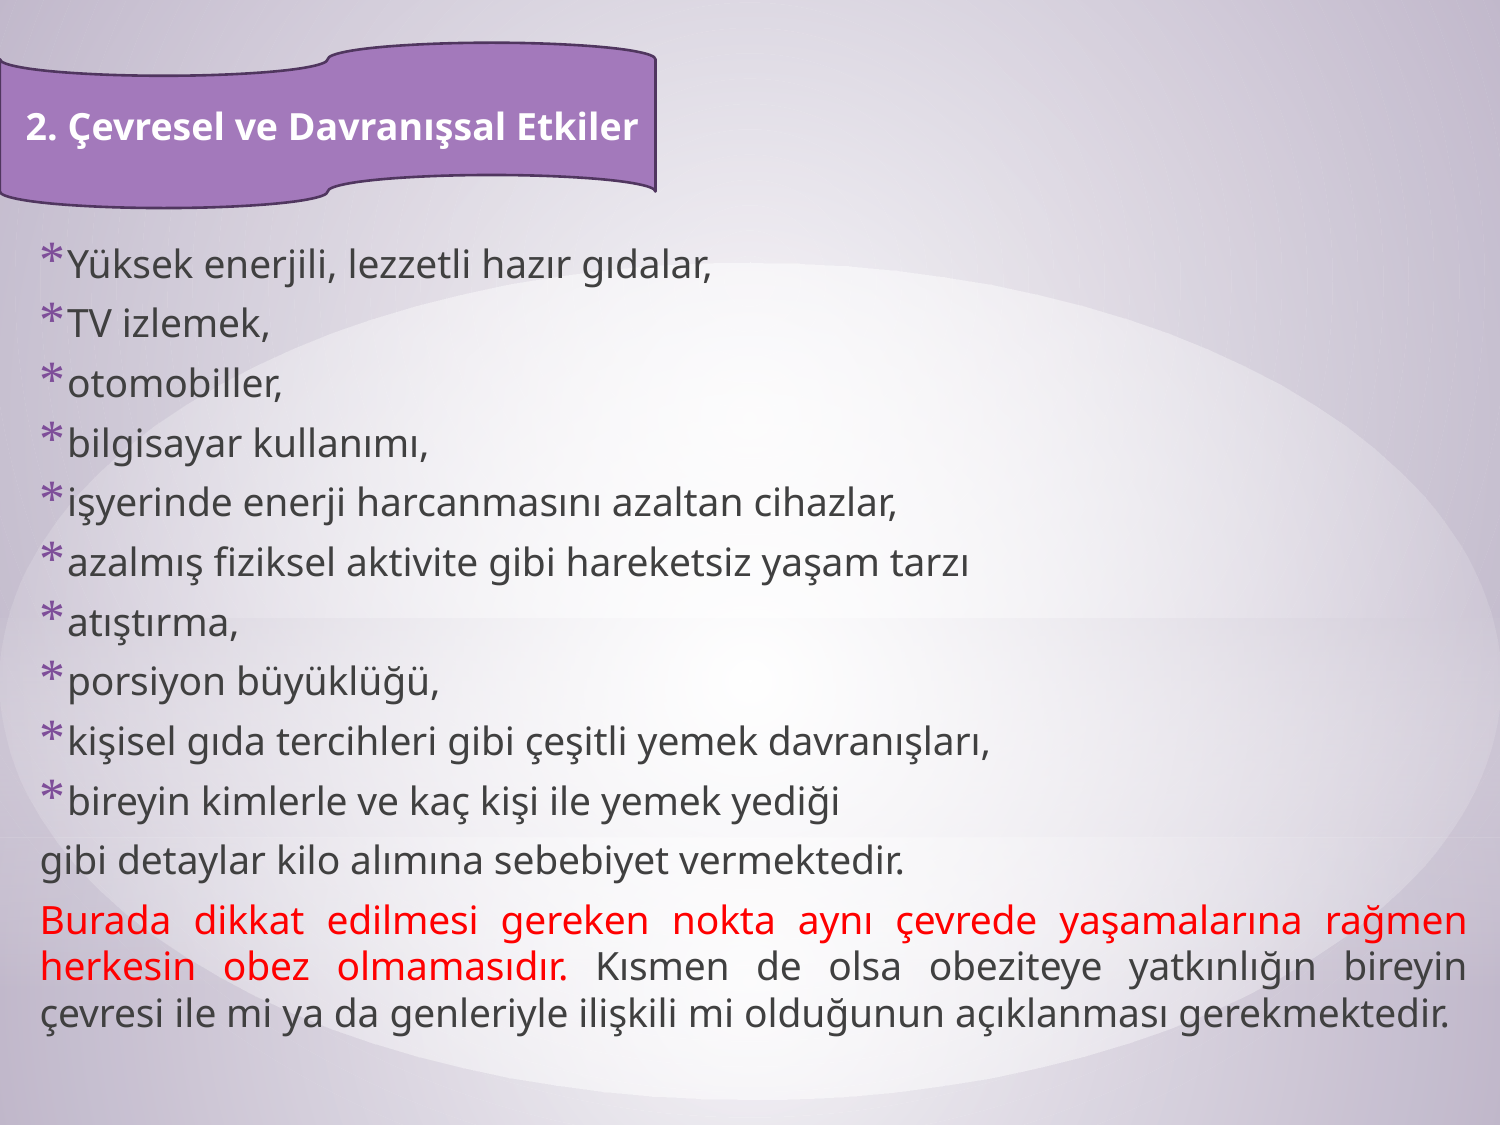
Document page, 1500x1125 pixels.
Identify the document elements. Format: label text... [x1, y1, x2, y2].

text_box 2. Çevresel ve Davranışsal Etkiler [0, 41, 657, 210]
list Yüksek enerjili, lezzetli hazır gıdalar, TV izlemek, otomobiller, bilgisayar kullanımı, işyerinde enerji harcanmasını azaltan cihazlar, azalmış fiziksel aktivite gibi hareketsiz yaşam tarzı atıştırma, porsiyon büyüklüğü, kişisel gıda tercihleri gibi çeşitli yemek davranışları, bireyin kimlerle ve kaç kişi ile yemek yediği gibi detaylar kilo alımına sebebiyet vermektedir. Burada dikkat edilmesi gereken nokta aynı çevrede yaşamalarına rağmen herkesin obez olmamasıdır. Kısmen de olsa obeziteye yatkınlığın bireyin çevresi ile mi ya da genleriyle ilişkili mi olduğunun açıklanması gerekmektedir. [17, 231, 1483, 1059]
